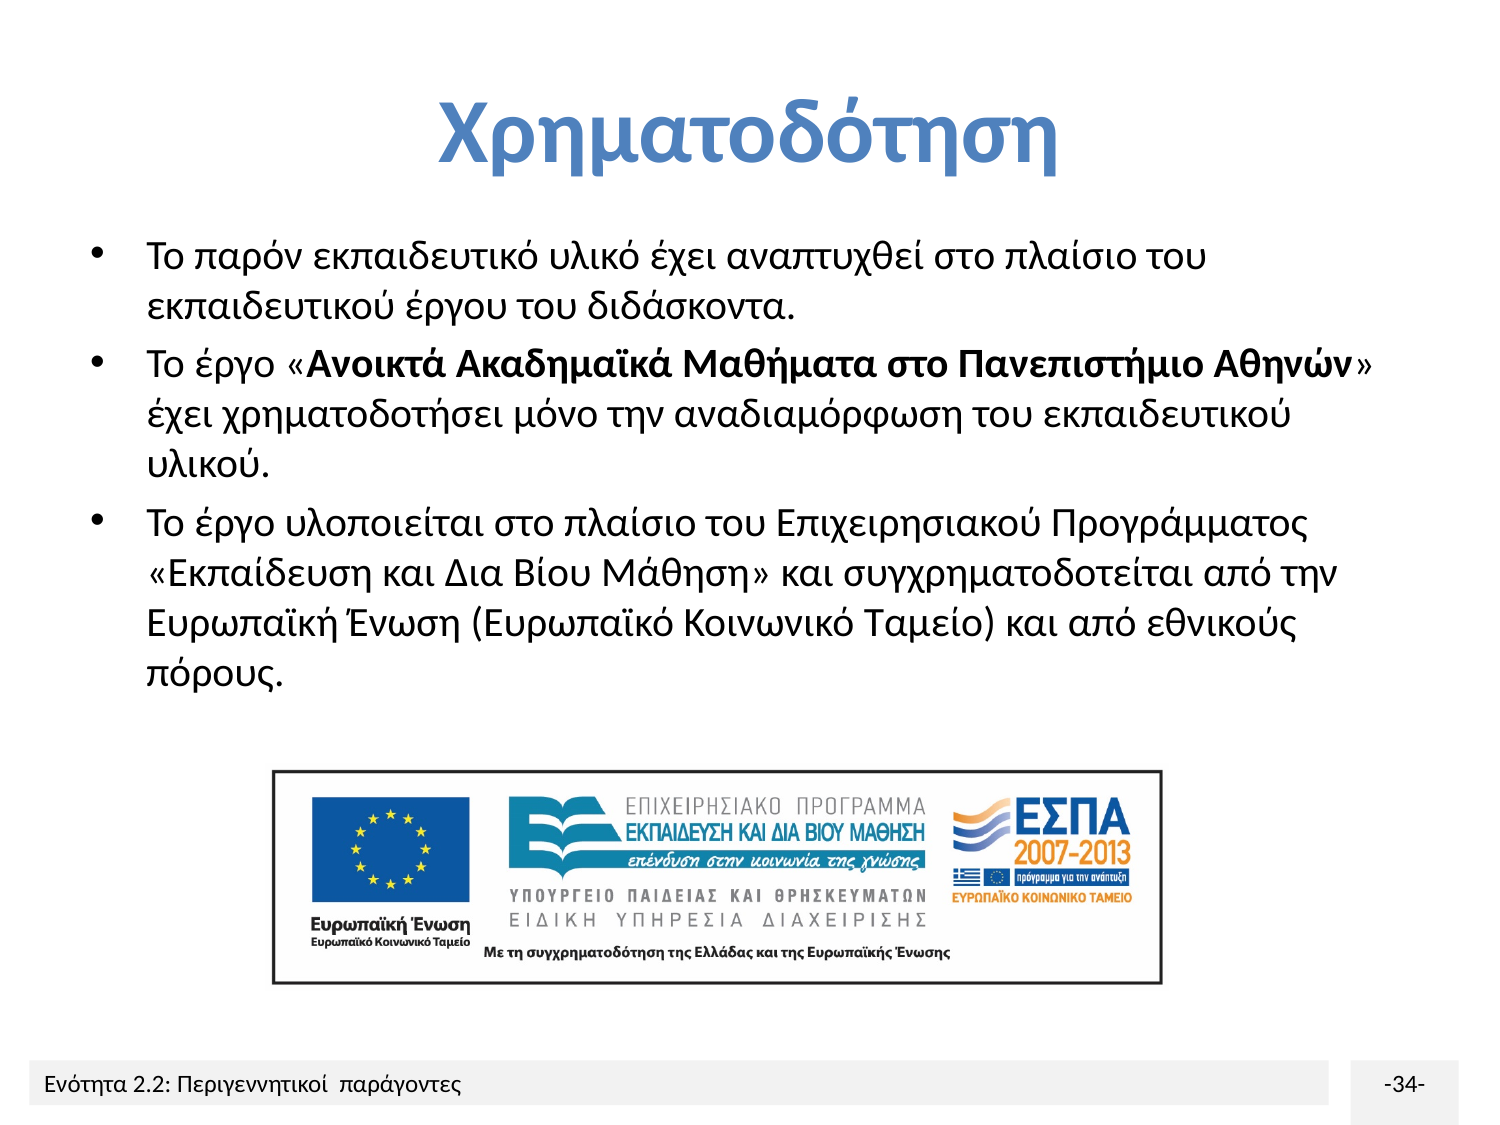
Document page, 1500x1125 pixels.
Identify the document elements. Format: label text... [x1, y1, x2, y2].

list Το παρόν εκπαιδευτικό υλικό έχει αναπτυχθεί στo πλαίσιo του εκπαιδευτικού έργου του διδάσκοντα. Το έργο «Ανοικτά Ακαδημαϊκά Μαθήματα στο Πανεπιστήμιο Αθηνών» έχει χρηματοδοτήσει μόνο την αναδιαμόρφωση του εκπαιδευτικού υλικού. Το έργο υλοποιείται στο πλαίσιο του Επιχειρησιακού Προγράμματος «Εκπαίδευση και Δια Βίου Μάθηση» και συγχρηματοδοτείται από την Ευρωπαϊκή Ένωση (Ευρωπαϊκό Κοινωνικό Ταμείο) και από εθνικούς πόρους. [75, 219, 1425, 740]
picture [265, 762, 1169, 991]
title Χρηματοδότηση [75, 45, 1425, 207]
